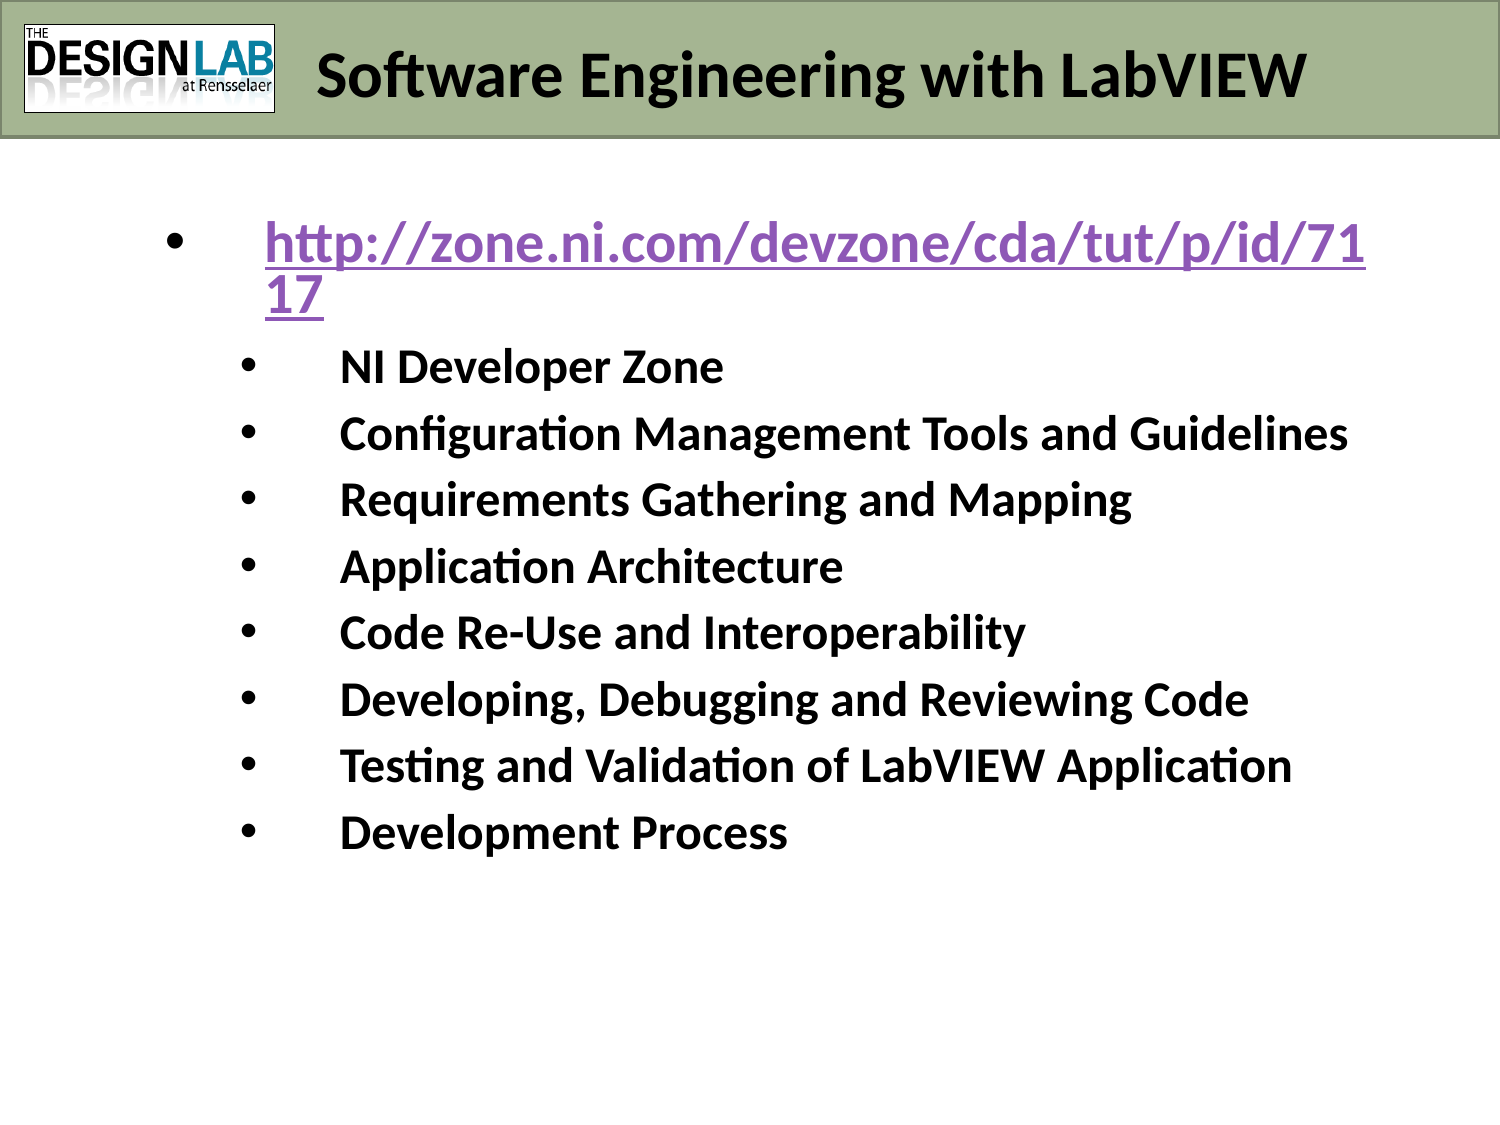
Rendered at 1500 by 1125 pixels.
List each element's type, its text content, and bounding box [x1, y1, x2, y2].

text_box http://zone.ni.com/devzone/cda/tut/p/id/7117 NI Developer Zone Configuration Management Tools and Guidelines Requirements Gathering and Mapping Application Architecture Code Re-Use and Interoperability Developing, Debugging and Reviewing Code Testing and Validation of LabVIEW Application Development Process [150, 205, 1400, 893]
picture [24, 24, 276, 113]
title Software Engineering with LabVIEW [276, 24, 1413, 118]
text_box [0, 0, 1500, 139]
